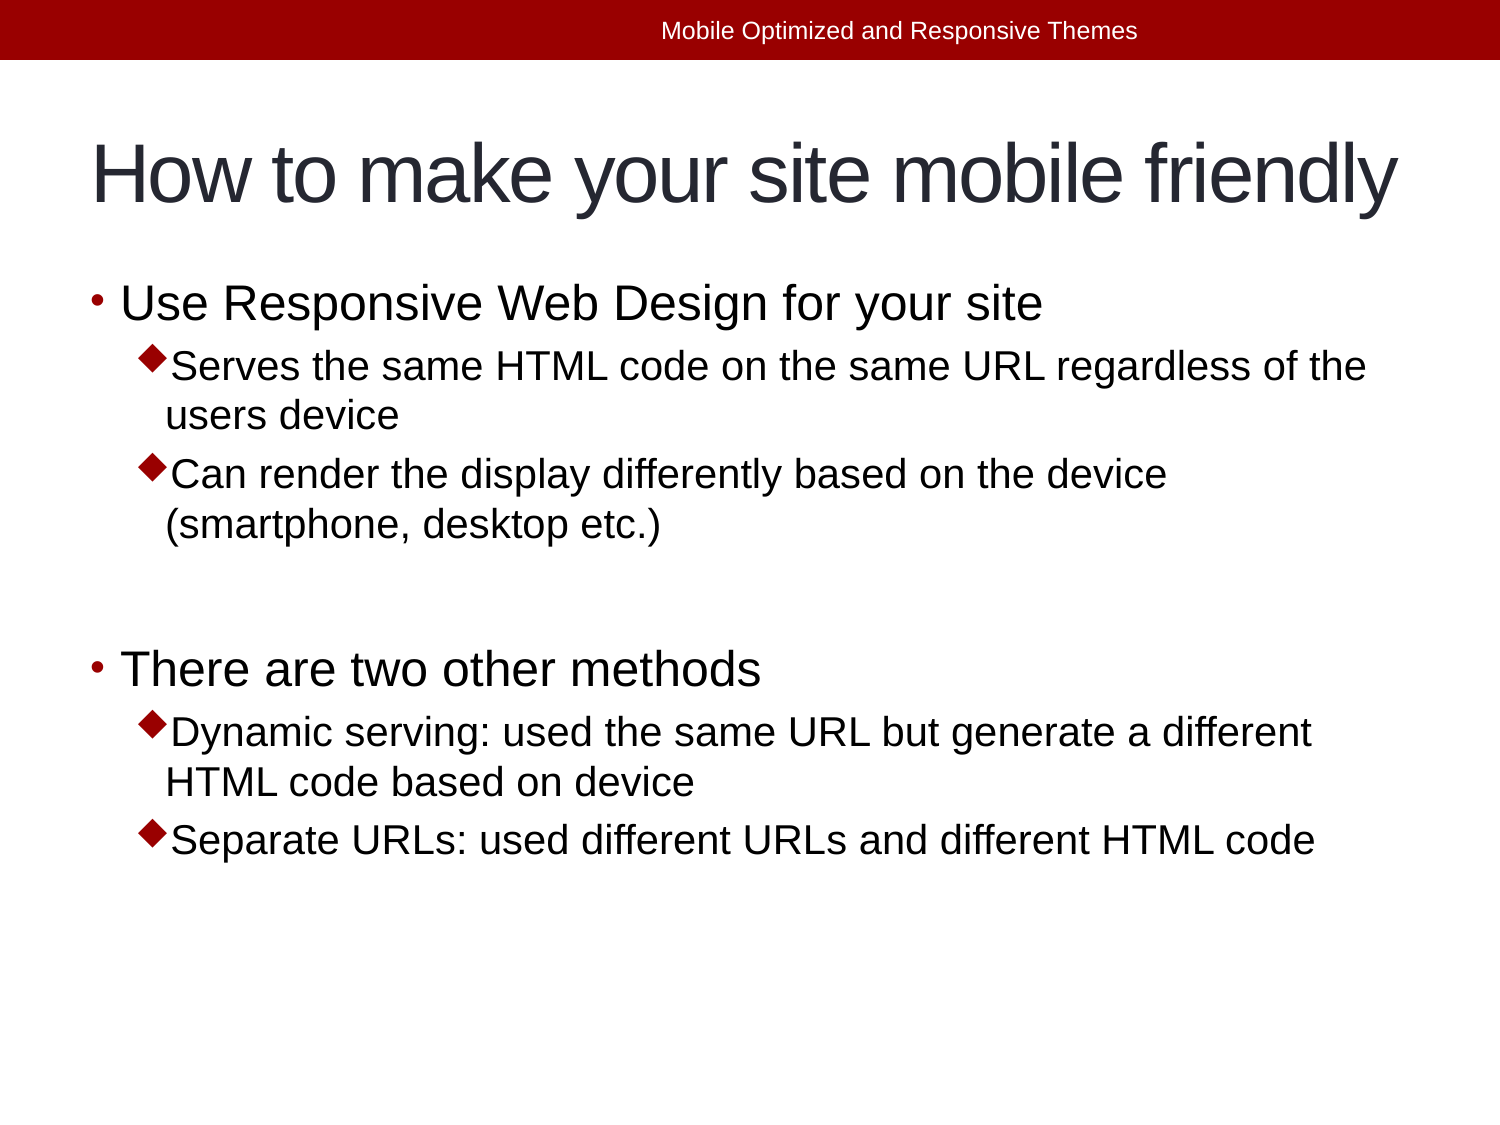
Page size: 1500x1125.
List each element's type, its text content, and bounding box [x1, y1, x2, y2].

list Use Responsive Web Design for your site Serves the same HTML code on the same URL regardless of the users device Can render the display differently based on the device (smartphone, desktop etc.) There are two other methods Dynamic serving: used the same URL but generate a different HTML code based on device Separate URLs: used different URLs and different HTML code [75, 262, 1425, 1063]
footer Mobile Optimized and Responsive Themes [562, 3, 1238, 57]
title How to make your site mobile friendly [75, 87, 1425, 250]
